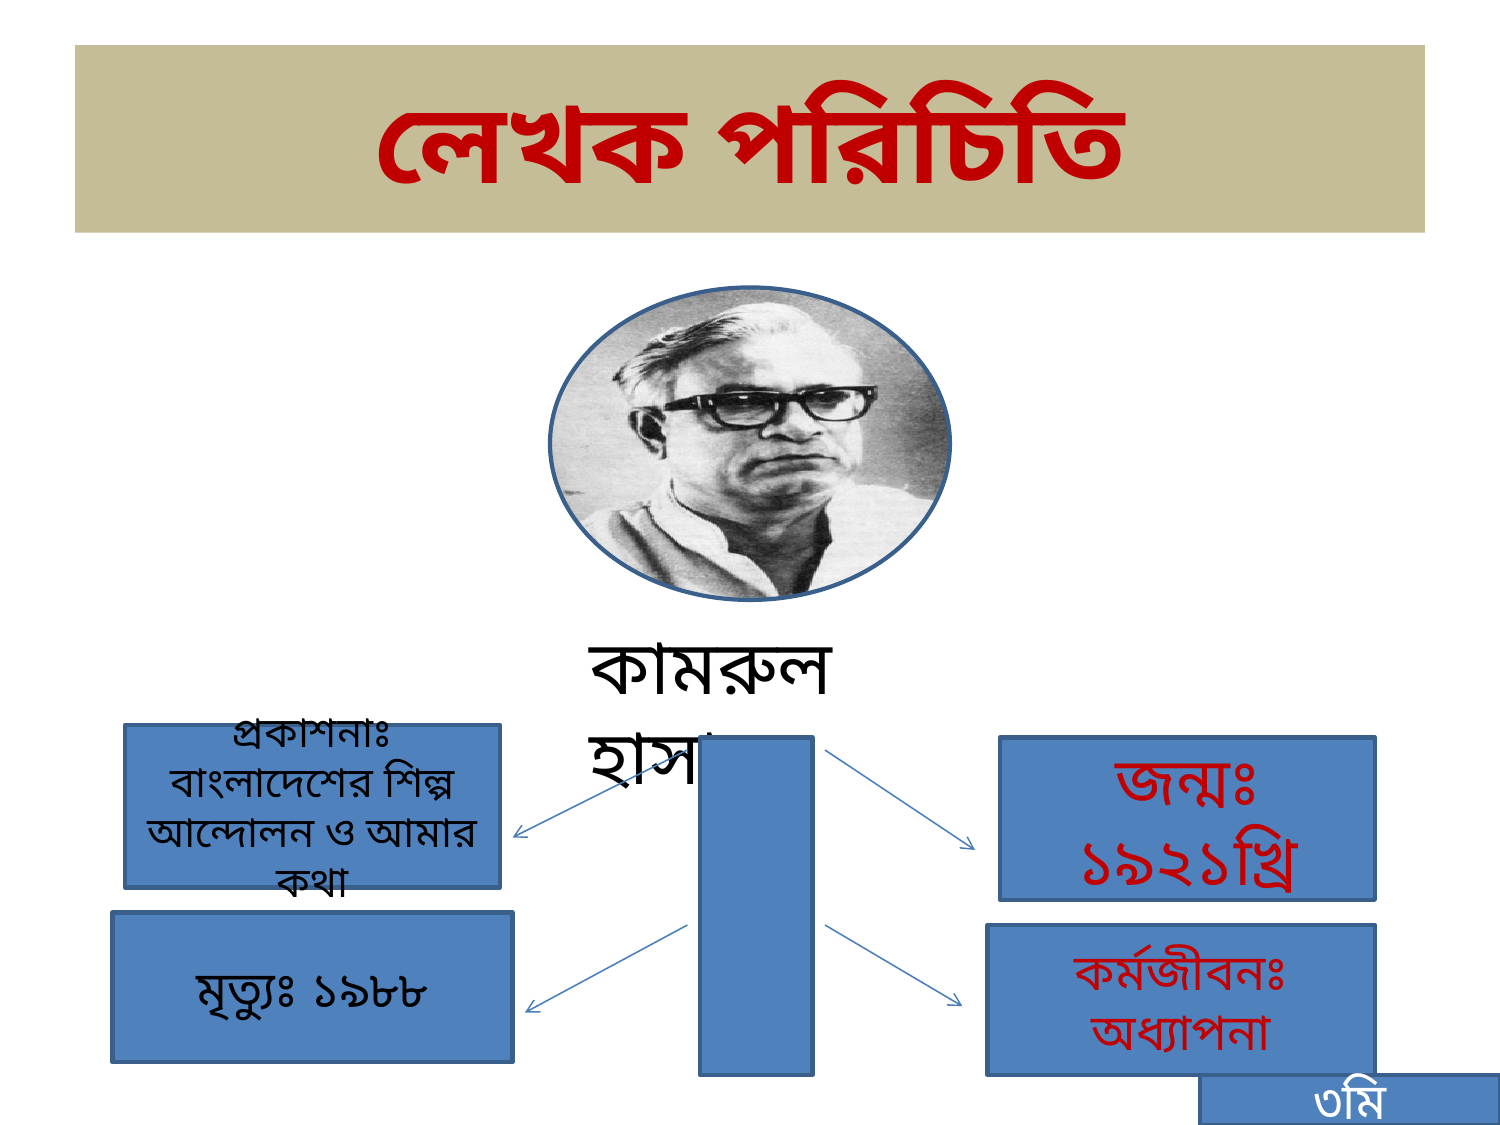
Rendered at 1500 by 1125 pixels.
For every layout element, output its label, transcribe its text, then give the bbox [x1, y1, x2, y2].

text_box কামরুল হাসান [575, 612, 988, 808]
text_box প্রকাশনাঃ বাংলাদেশের শিল্প আন্দোলন ও আমার কথা [123, 723, 502, 890]
text_box মৃত্যুঃ ১৯৮৮ [110, 910, 515, 1064]
text_box [698, 735, 815, 1077]
title লেখক পরিচিতি [75, 45, 1425, 233]
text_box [824, 924, 963, 1007]
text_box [524, 924, 688, 1013]
text_box [547, 285, 953, 603]
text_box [824, 749, 976, 851]
text_box জন্মঃ ১৯২১খ্রি [998, 735, 1377, 902]
text_box ৩মি [1198, 1073, 1500, 1125]
text_box কর্মজীবনঃ অধ্যাপনা [985, 923, 1377, 1077]
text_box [512, 749, 688, 838]
